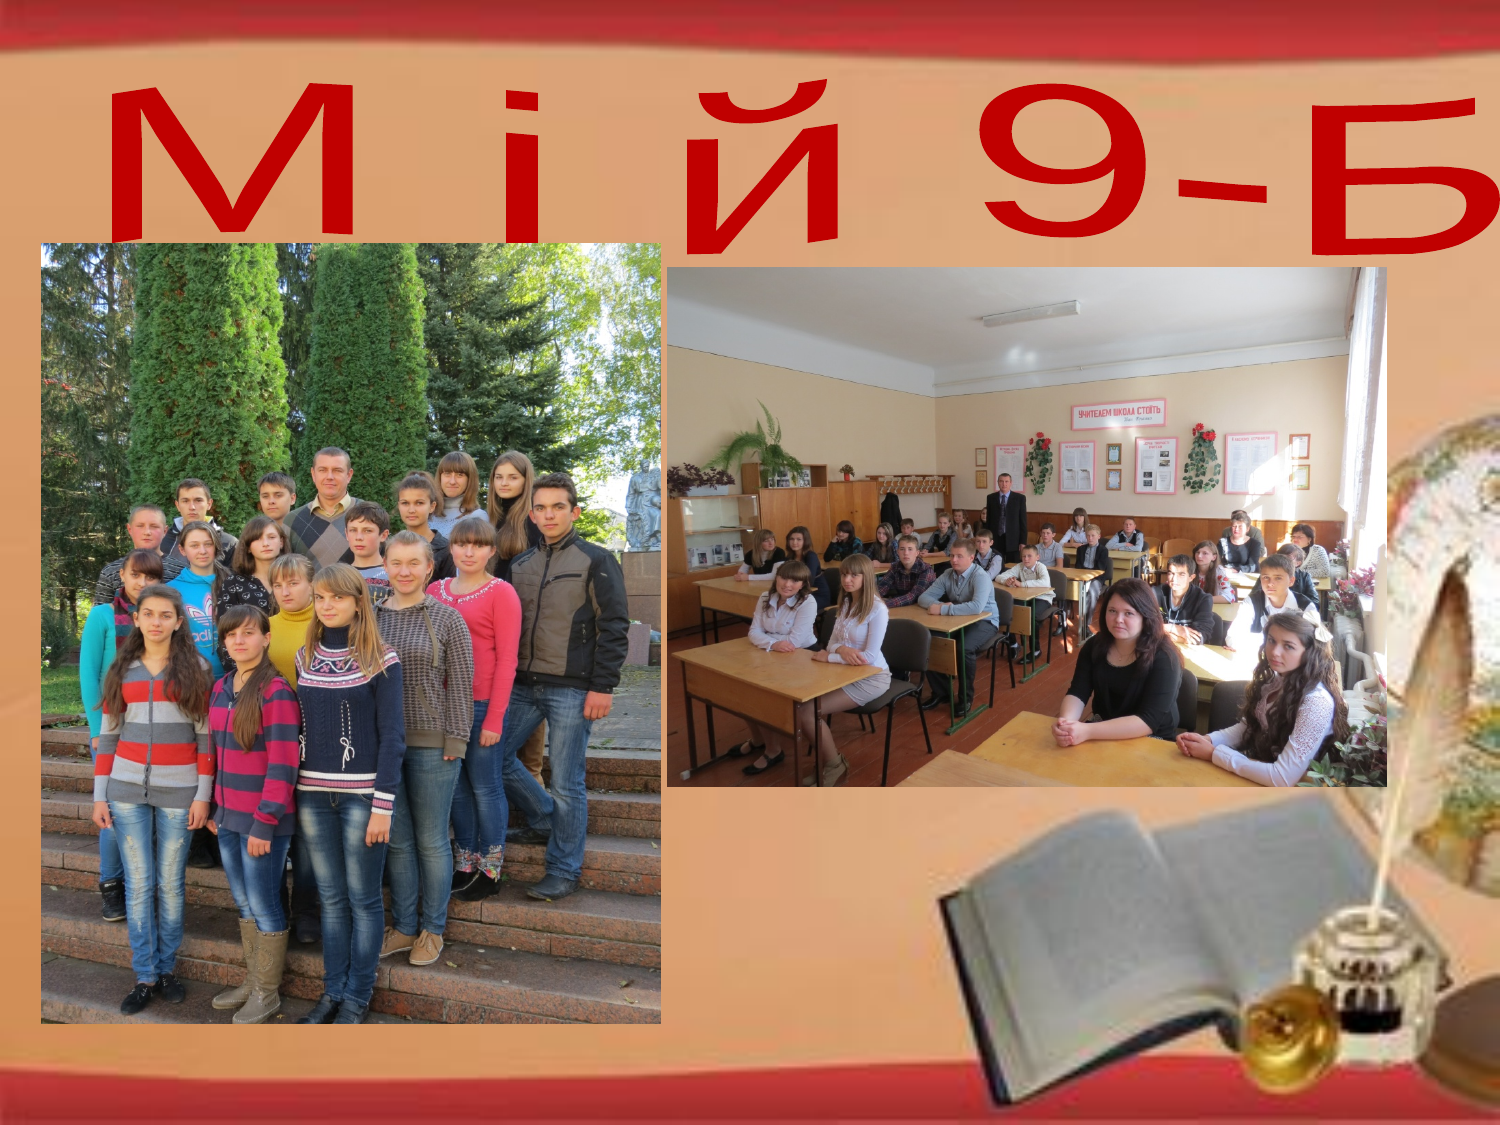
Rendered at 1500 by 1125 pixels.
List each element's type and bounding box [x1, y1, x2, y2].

picture [667, 266, 1387, 788]
list [0, 0, 1500, 1125]
picture [41, 243, 661, 1024]
